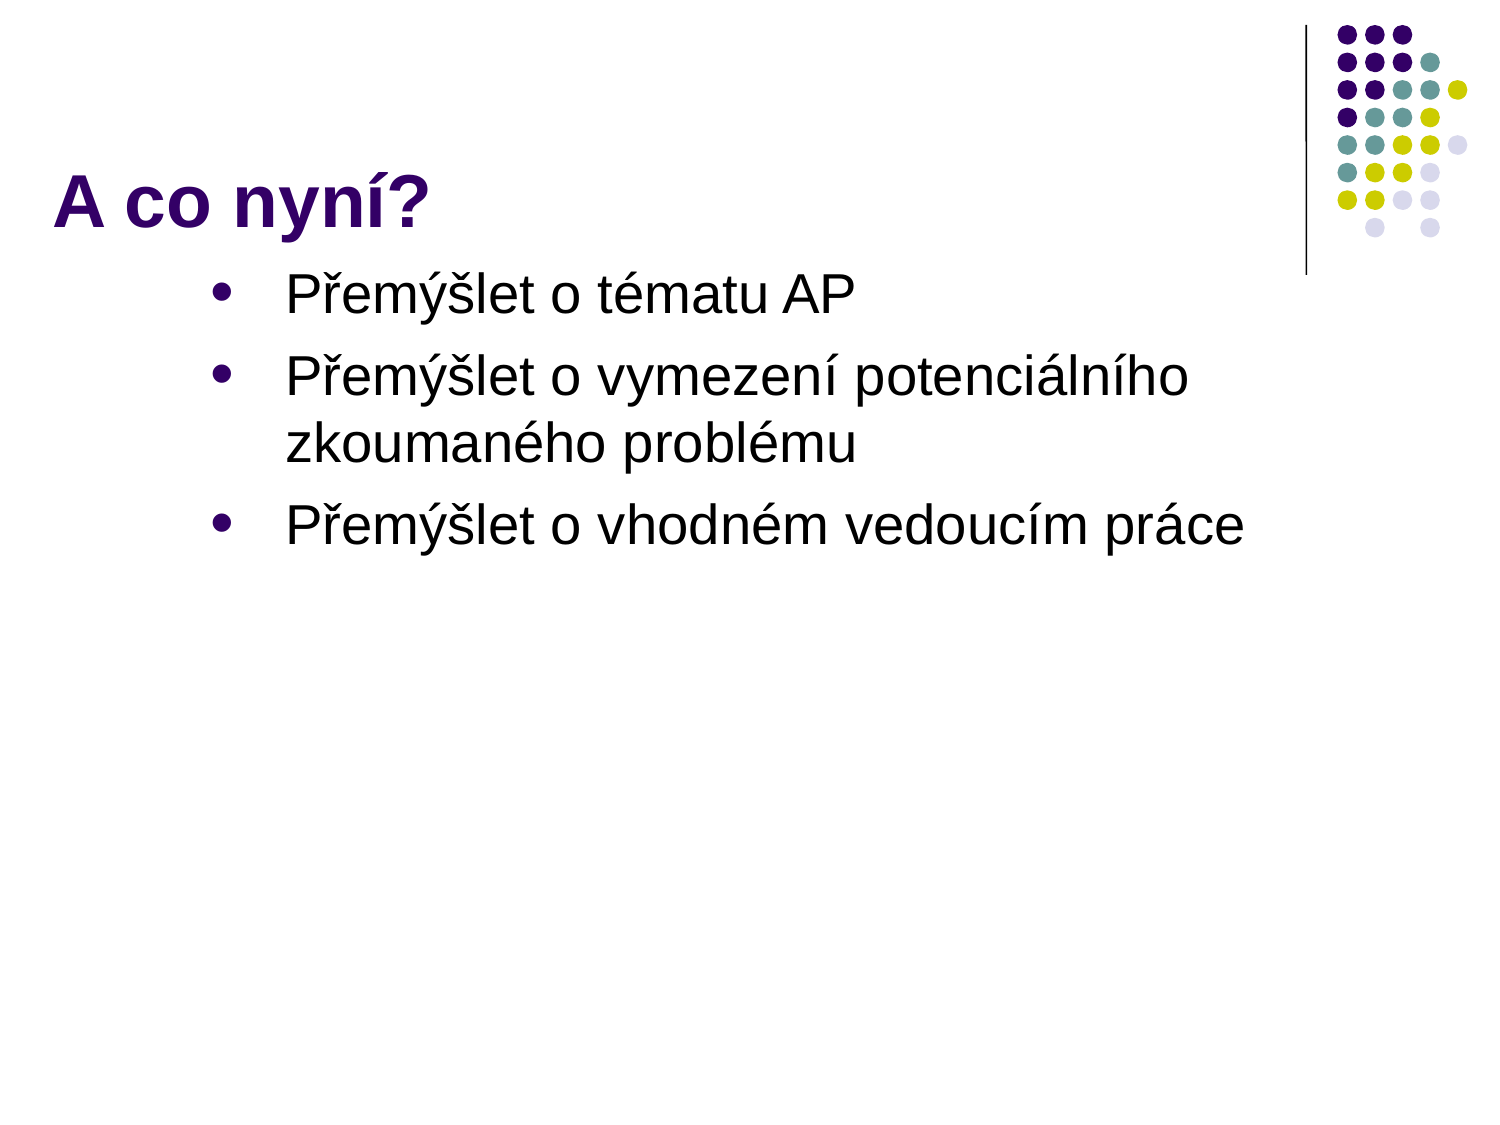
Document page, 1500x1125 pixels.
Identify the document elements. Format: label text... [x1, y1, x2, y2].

title A co nyní? [37, 37, 1300, 250]
list Přemýšlet o tématu AP Přemýšlet o vymezení potenciálního zkoumaného problému Přemýšlet o vhodném vedoucím práce [187, 249, 1400, 974]
